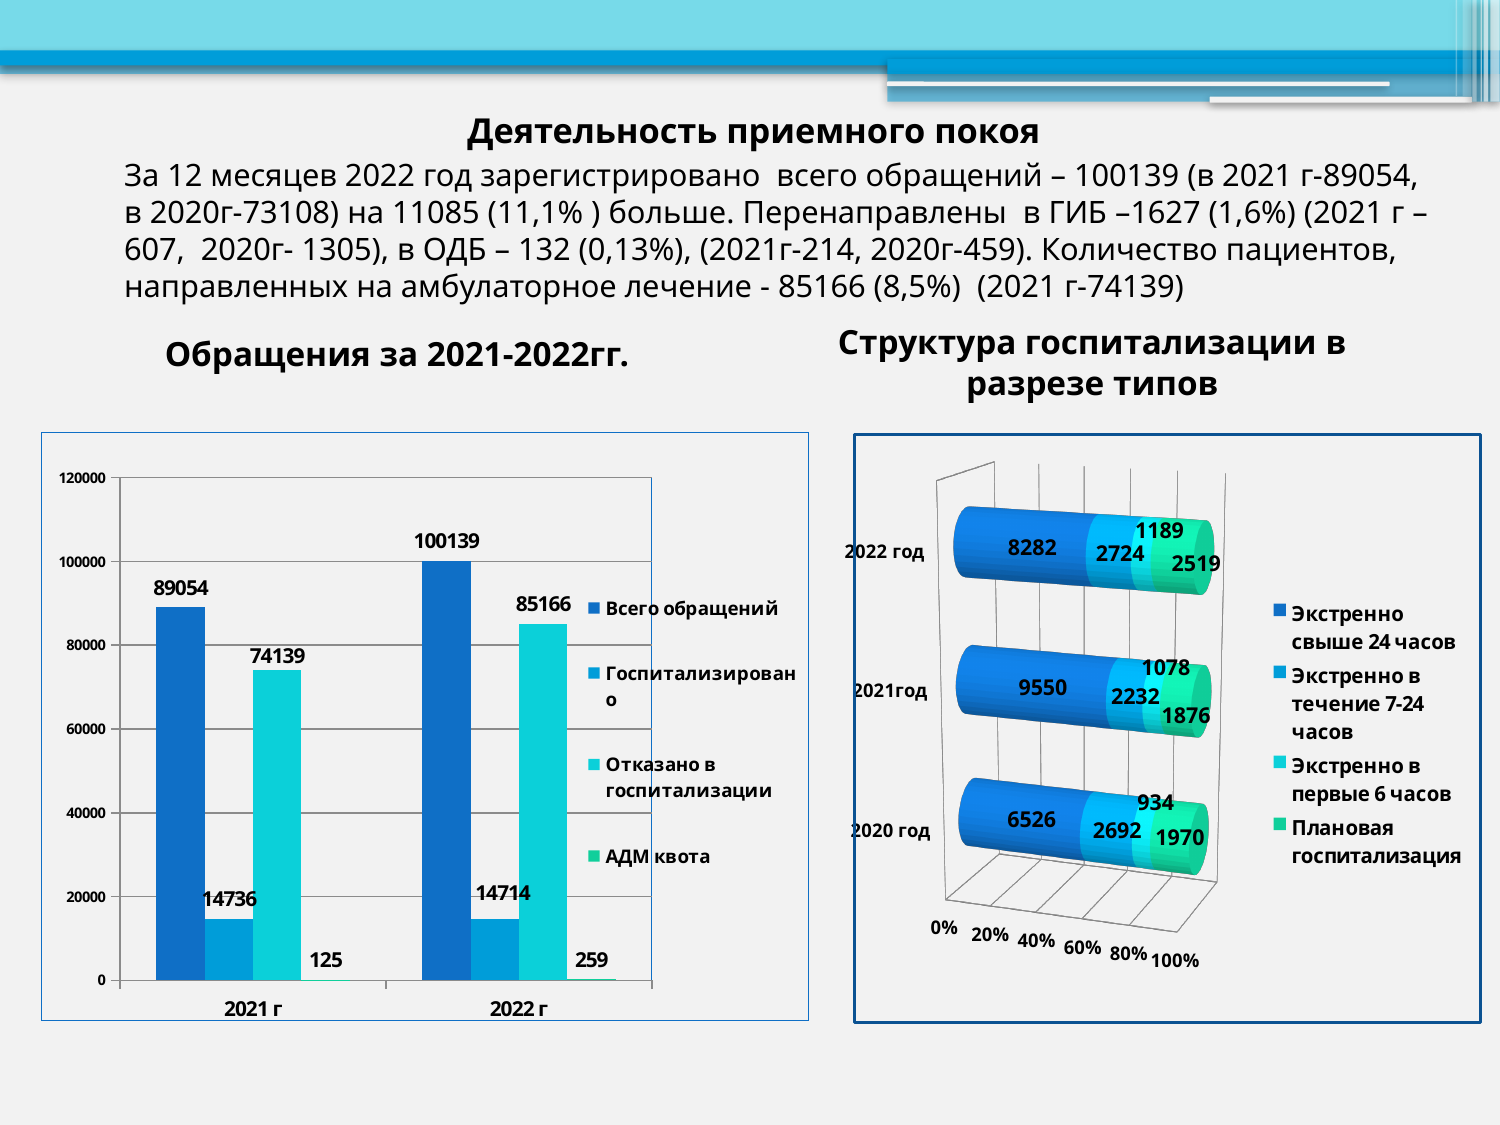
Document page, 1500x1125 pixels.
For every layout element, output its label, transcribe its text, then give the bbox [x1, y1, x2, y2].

list Деятельность приемного покоя За 12 месяцев 2022 год зарегистрировано всего обращений – 100139 (в 2021 г-89054, в 2020г-73108) на 11085 (11,1% ) больше. Перенаправлены в ГИБ –1627 (1,6%) (2021 г – 607, 2020г- 1305), в ОДБ – 132 (0,13%), (2021г-214, 2020г-459). Количество пациентов, направленных на амбулаторное лечение - 85166 (8,5%) (2021 г-74139) [53, 101, 1447, 315]
text_box Структура госпитализации в разрезе типов [750, 314, 1436, 409]
chart [41, 432, 810, 1024]
text_box Обращения за 2021-2022гг. [53, 326, 750, 381]
chart [844, 432, 1483, 1036]
